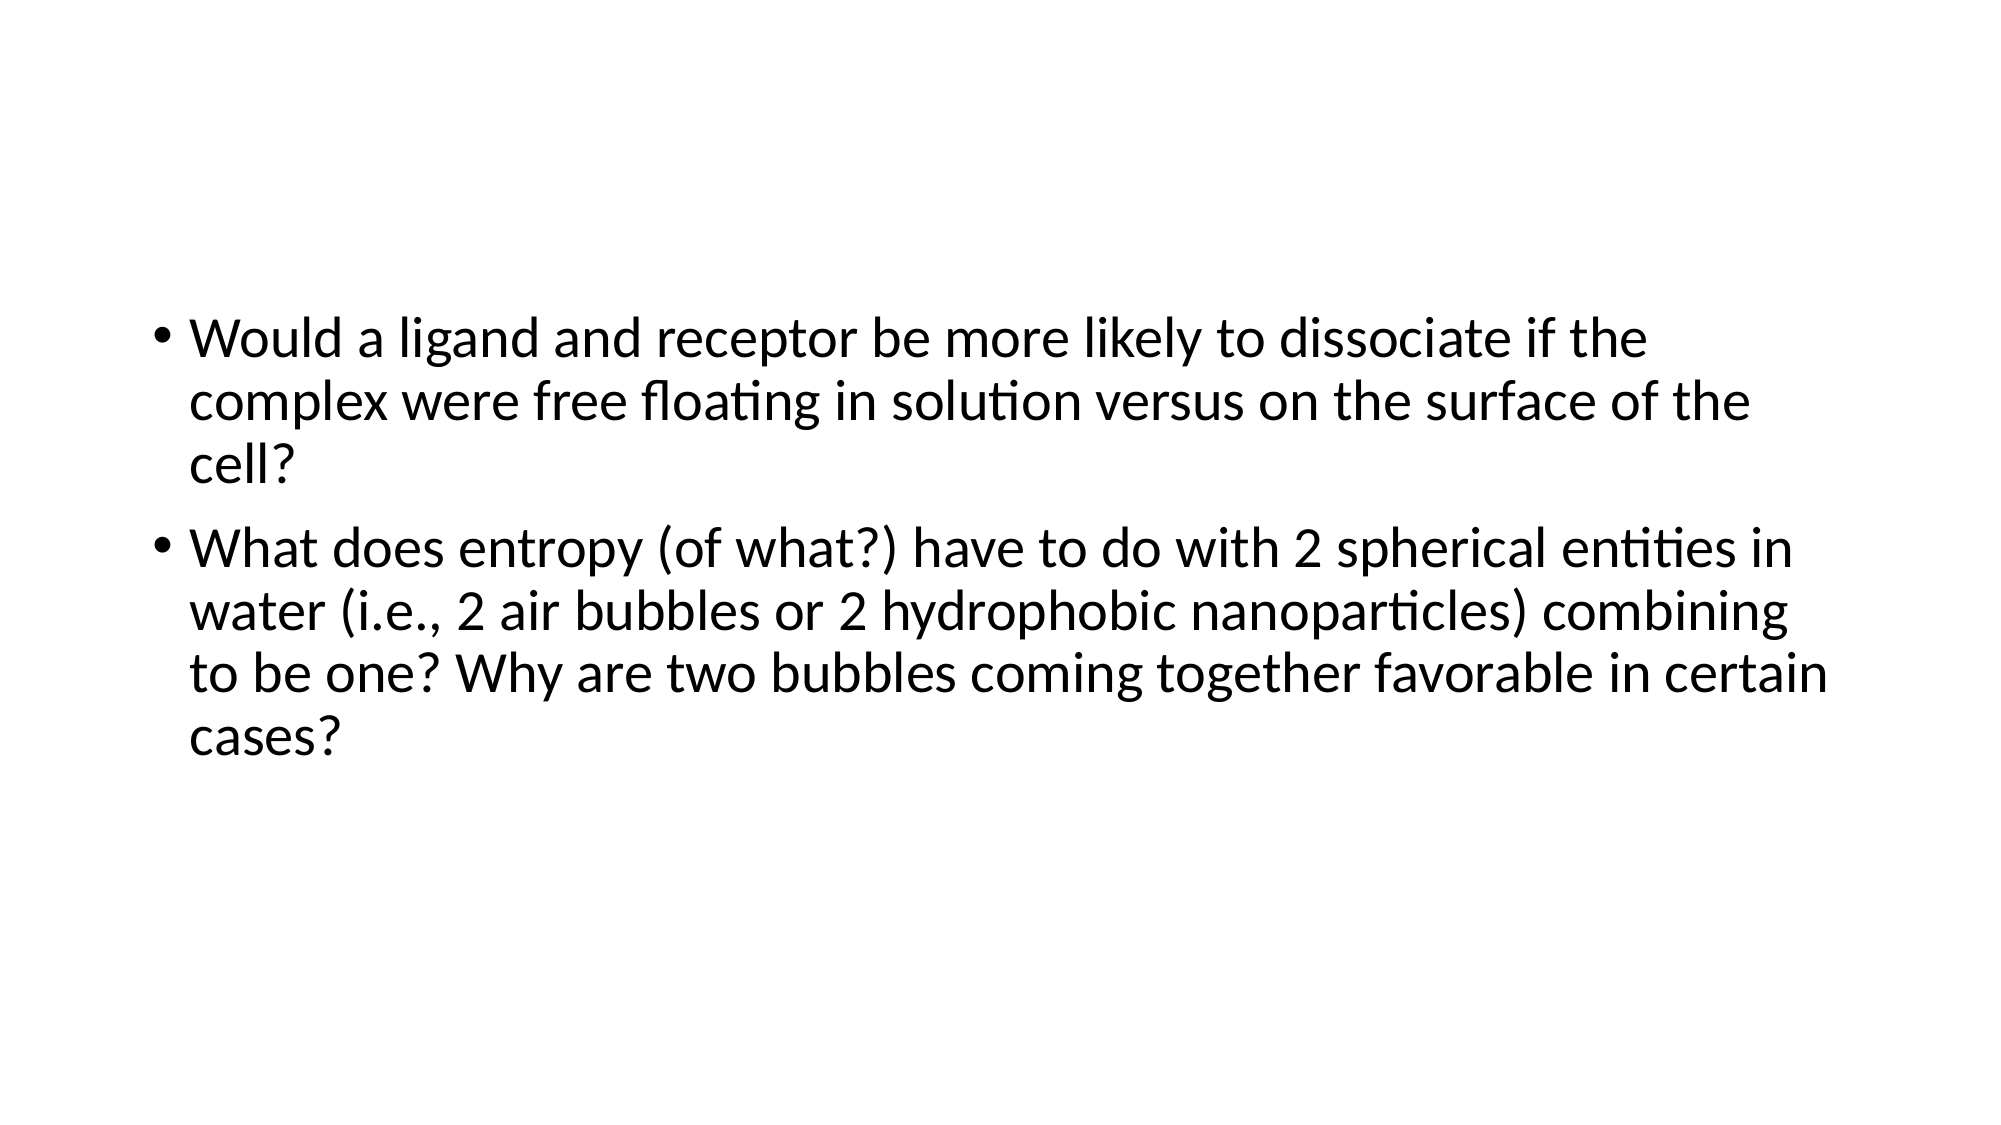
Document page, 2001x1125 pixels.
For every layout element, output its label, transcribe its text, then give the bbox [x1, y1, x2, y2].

list Would a ligand and receptor be more likely to dissociate if the complex were free floating in solution versus on the surface of the cell? What does entropy (of what?) have to do with 2 spherical entities in water (i.e., 2 air bubbles or 2 hydrophobic nanoparticles) combining to be one? Why are two bubbles coming together favorable in certain cases? [137, 299, 1863, 1014]
